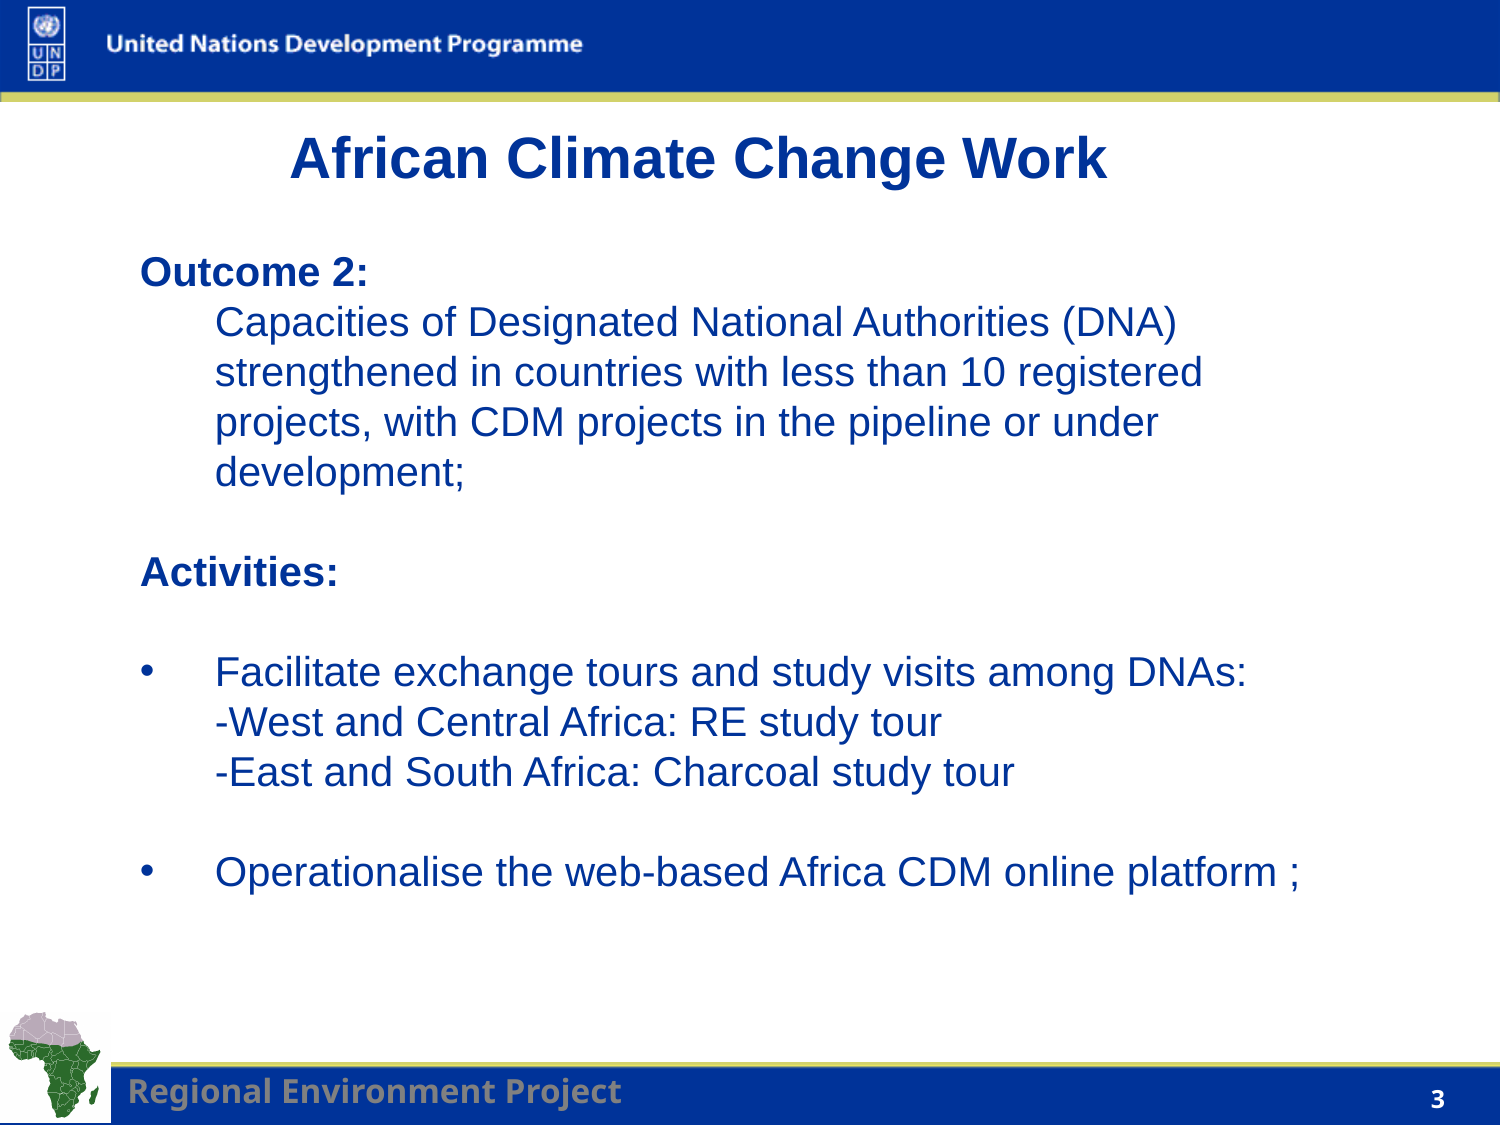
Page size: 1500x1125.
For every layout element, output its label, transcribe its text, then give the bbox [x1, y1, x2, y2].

text_box African Climate Change Work [112, 112, 1286, 198]
text_box Outcome 2: Capacities of Designated National Authorities (DNA) strengthened in countries with less than 10 registered projects, with CDM projects in the pipeline or under development; Activities: Facilitate exchange tours and study visits among DNAs: -West and Central Africa: RE study tour -East and South Africa: Charcoal study tour Operationalise the web-based Africa CDM online platform ; [124, 237, 1338, 1003]
picture [0, 0, 1500, 102]
picture [0, 1012, 1500, 1125]
text_box Regional Environment Project [115, 1062, 650, 1118]
